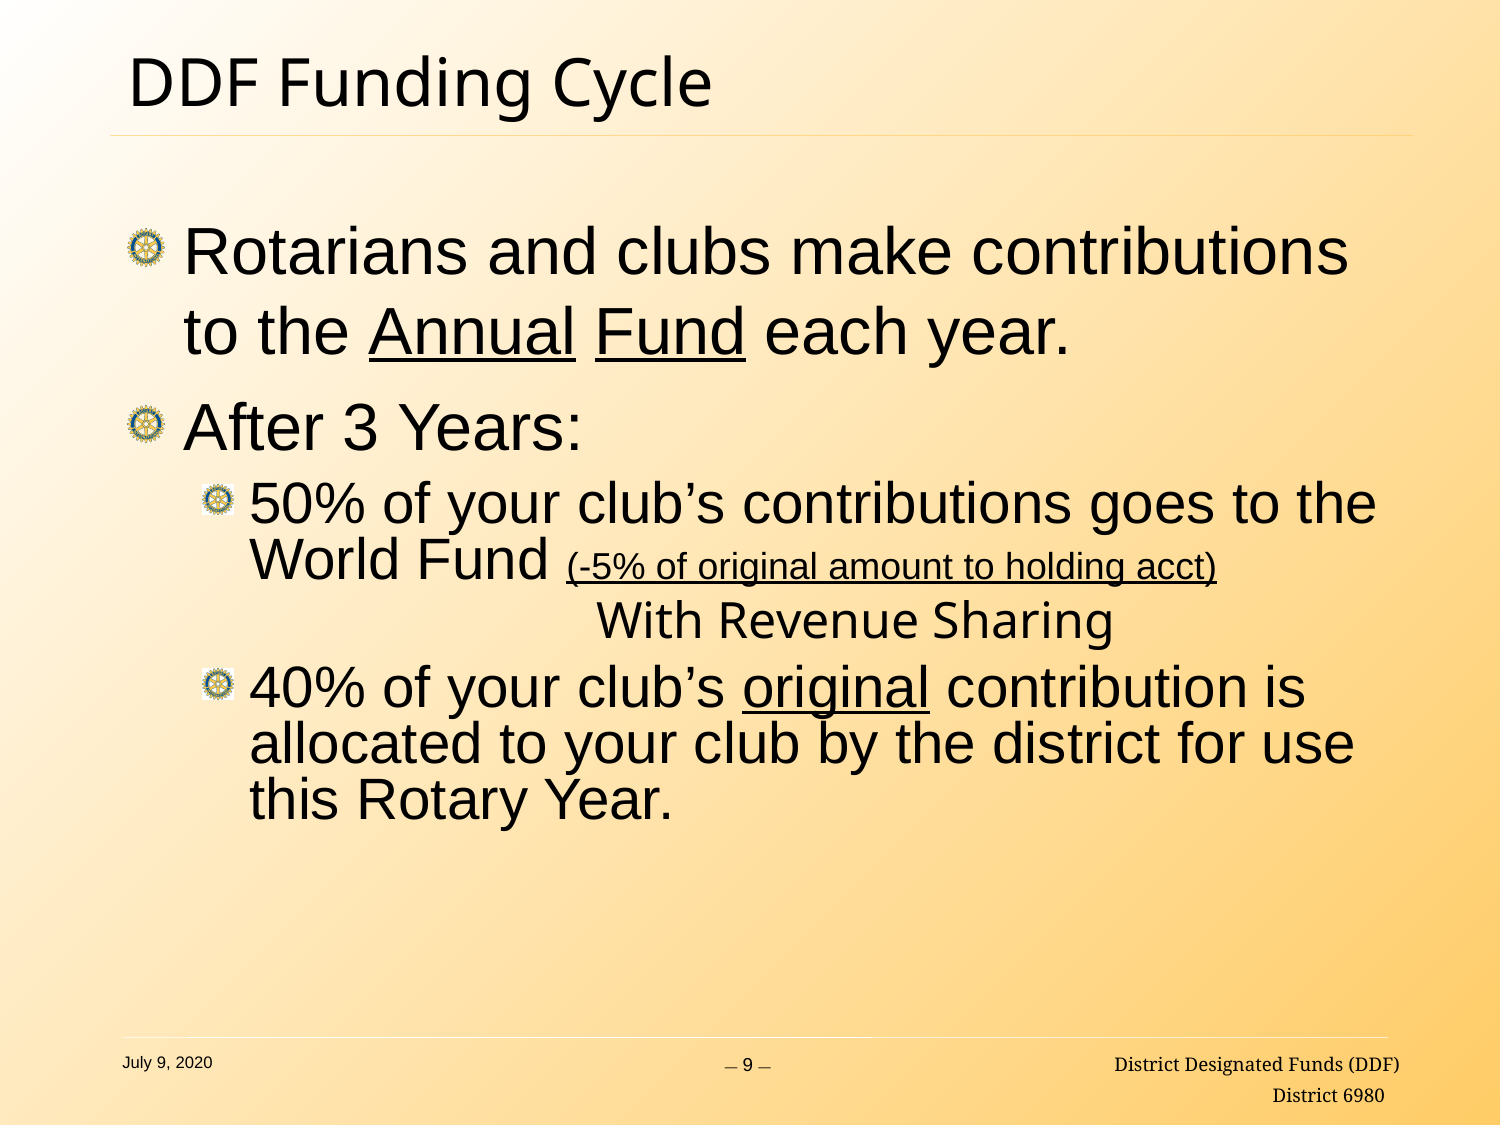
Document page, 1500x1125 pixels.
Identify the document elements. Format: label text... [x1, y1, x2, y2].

slide_number — 9 — [691, 1044, 804, 1087]
picture [127, 405, 165, 443]
title DDF Funding Cycle [112, 34, 1413, 126]
picture [202, 484, 234, 515]
picture [202, 668, 234, 700]
picture [127, 228, 165, 267]
list Rotarians and clubs make contributions to the Annual Fund each year. After 3 Years: 50% of your club’s contributions goes to the World Fund (-5% of original amount to holding acct) With Revenue Sharing 40% of your club’s original contribution is allocated to your club by the district for use this Rotary Year. [112, 199, 1401, 1001]
